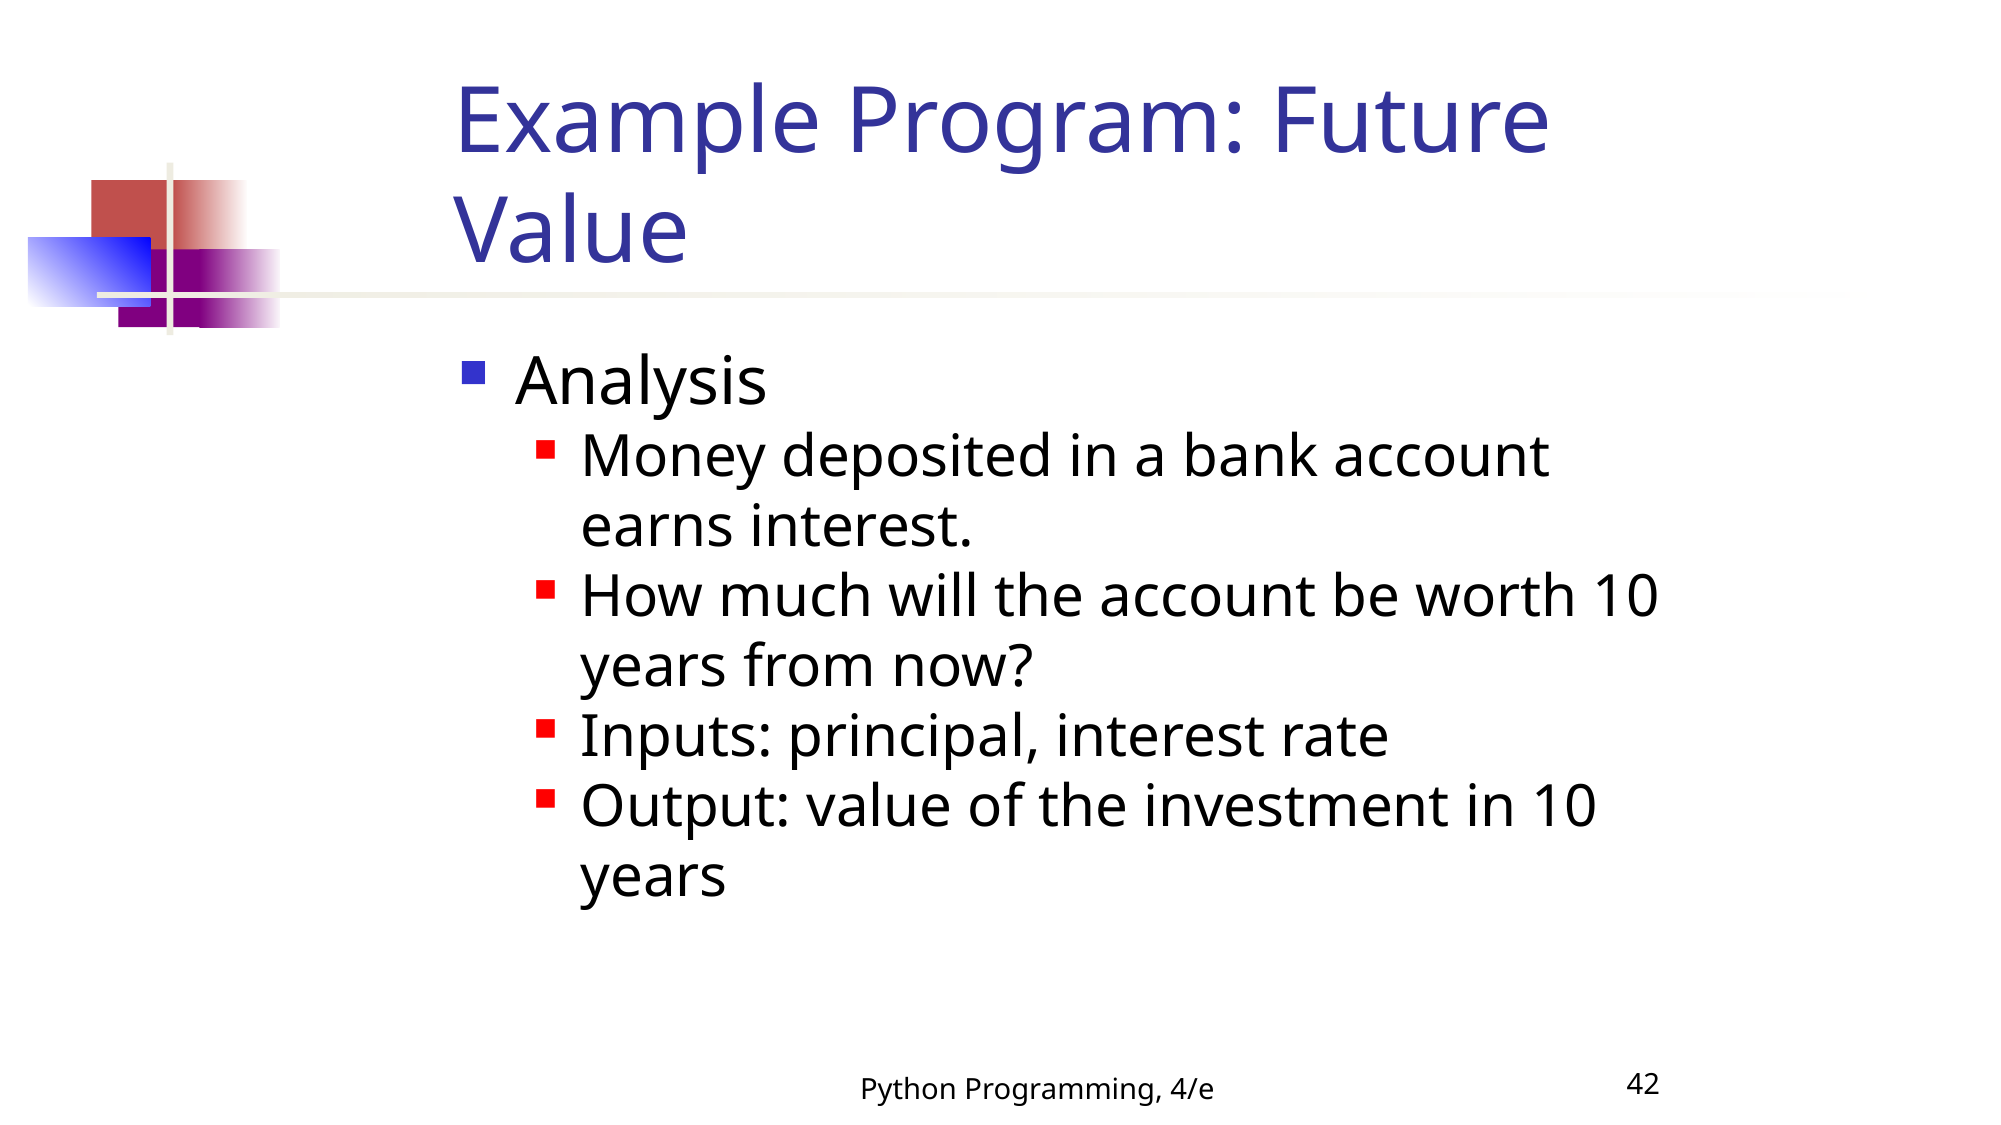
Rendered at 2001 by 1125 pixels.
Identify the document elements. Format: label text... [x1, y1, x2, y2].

text_box Example Program: Future Value [438, 101, 1717, 289]
text_box 42 [1362, 1037, 1675, 1113]
text_box Python Programming, 4/e [799, 1037, 1275, 1113]
text_box Analysis Money deposited in a bank account earns interest. How much will the account be worth 10 years from now? Inputs: principal, interest rate Output: value of the investment in 10 years [443, 331, 1719, 1006]
